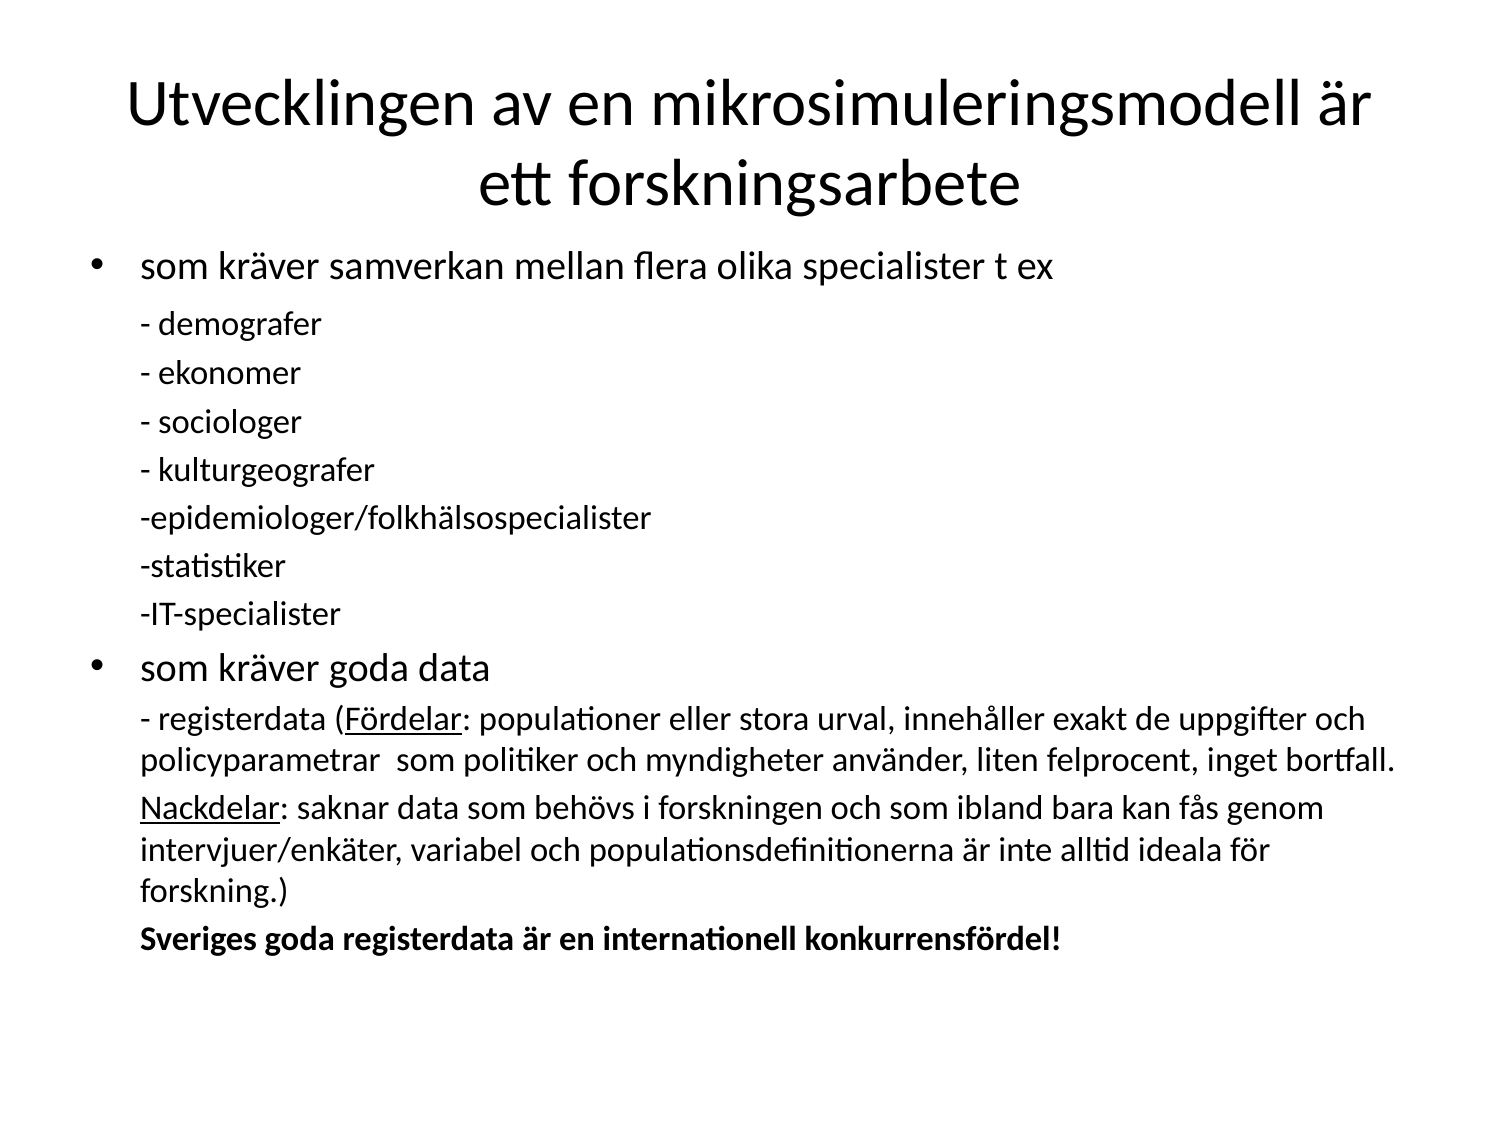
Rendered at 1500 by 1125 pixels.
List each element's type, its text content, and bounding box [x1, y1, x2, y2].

list som kräver samverkan mellan flera olika specialister t ex - demografer - ekonomer - sociologer - kulturgeografer -epidemiologer/folkhälsospecialister -statistiker -IT-specialister som kräver goda data - registerdata (Fördelar: populationer eller stora urval, innehåller exakt de uppgifter och policyparametrar som politiker och myndigheter använder, liten felprocent, inget bortfall. Nackdelar: saknar data som behövs i forskningen och som ibland bara kan fås genom intervjuer/enkäter, variabel och populationsdefinitionerna är inte alltid ideala för forskning.) Sveriges goda registerdata är en internationell konkurrensfördel! [75, 231, 1425, 1005]
title Utvecklingen av en mikrosimuleringsmodell är ett forskningsarbete [75, 45, 1425, 231]
